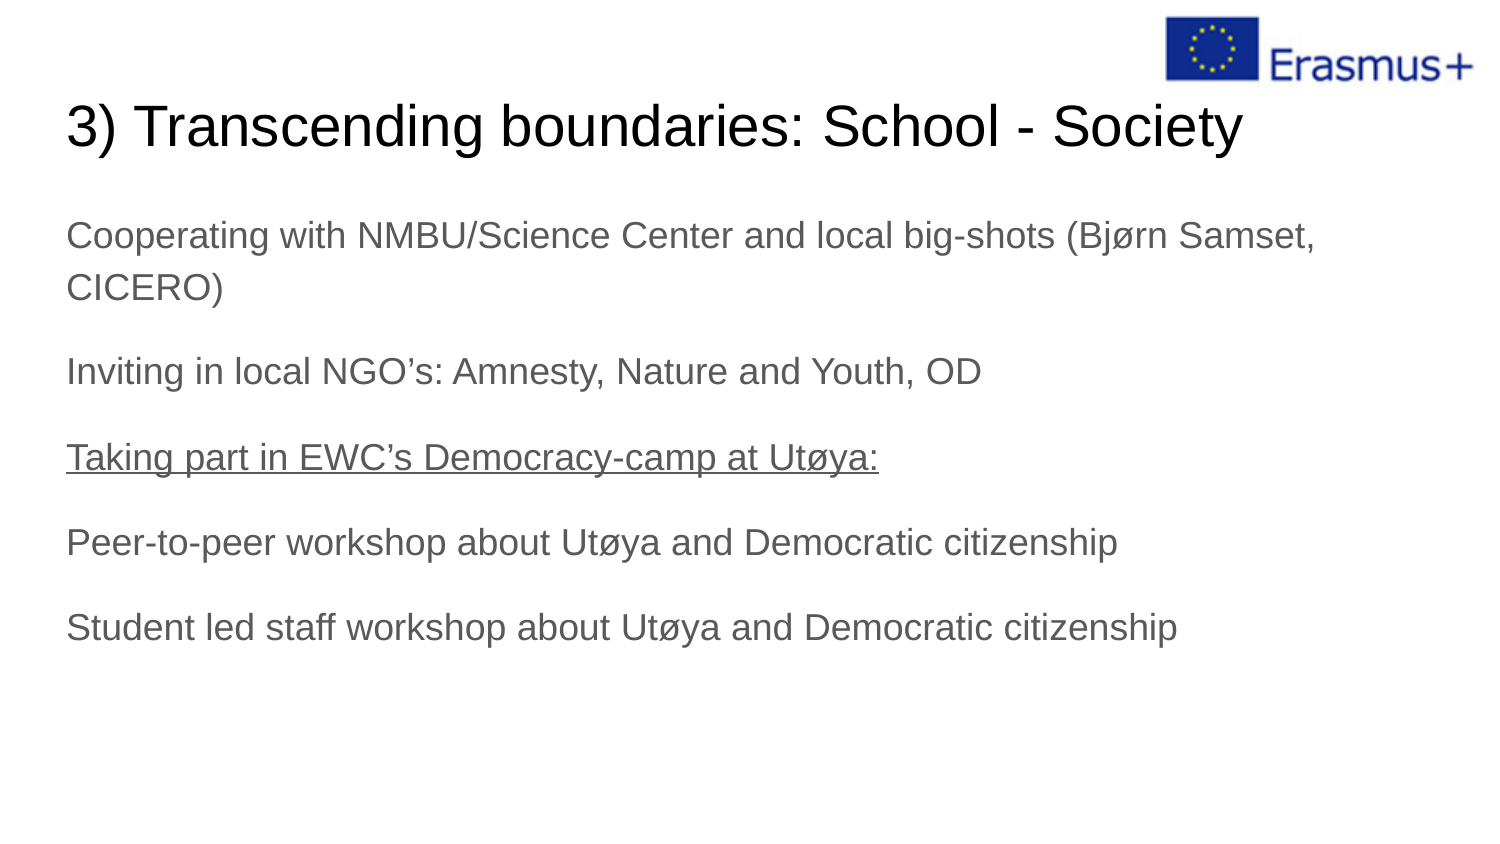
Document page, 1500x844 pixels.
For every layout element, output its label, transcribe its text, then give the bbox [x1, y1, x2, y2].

title 3) Transcending boundaries: School - Society [51, 72, 1449, 167]
picture [1163, 0, 1500, 99]
list Cooperating with NMBU/Science Center and local big-shots (Bjørn Samset, CICERO) Inviting in local NGO’s: Amnesty, Nature and Youth, OD Taking part in EWC’s Democracy-camp at Utøya: Peer-to-peer workshop about Utøya and Democratic citizenship Student led staff workshop about Utøya and Democratic citizenship [51, 189, 1449, 750]
